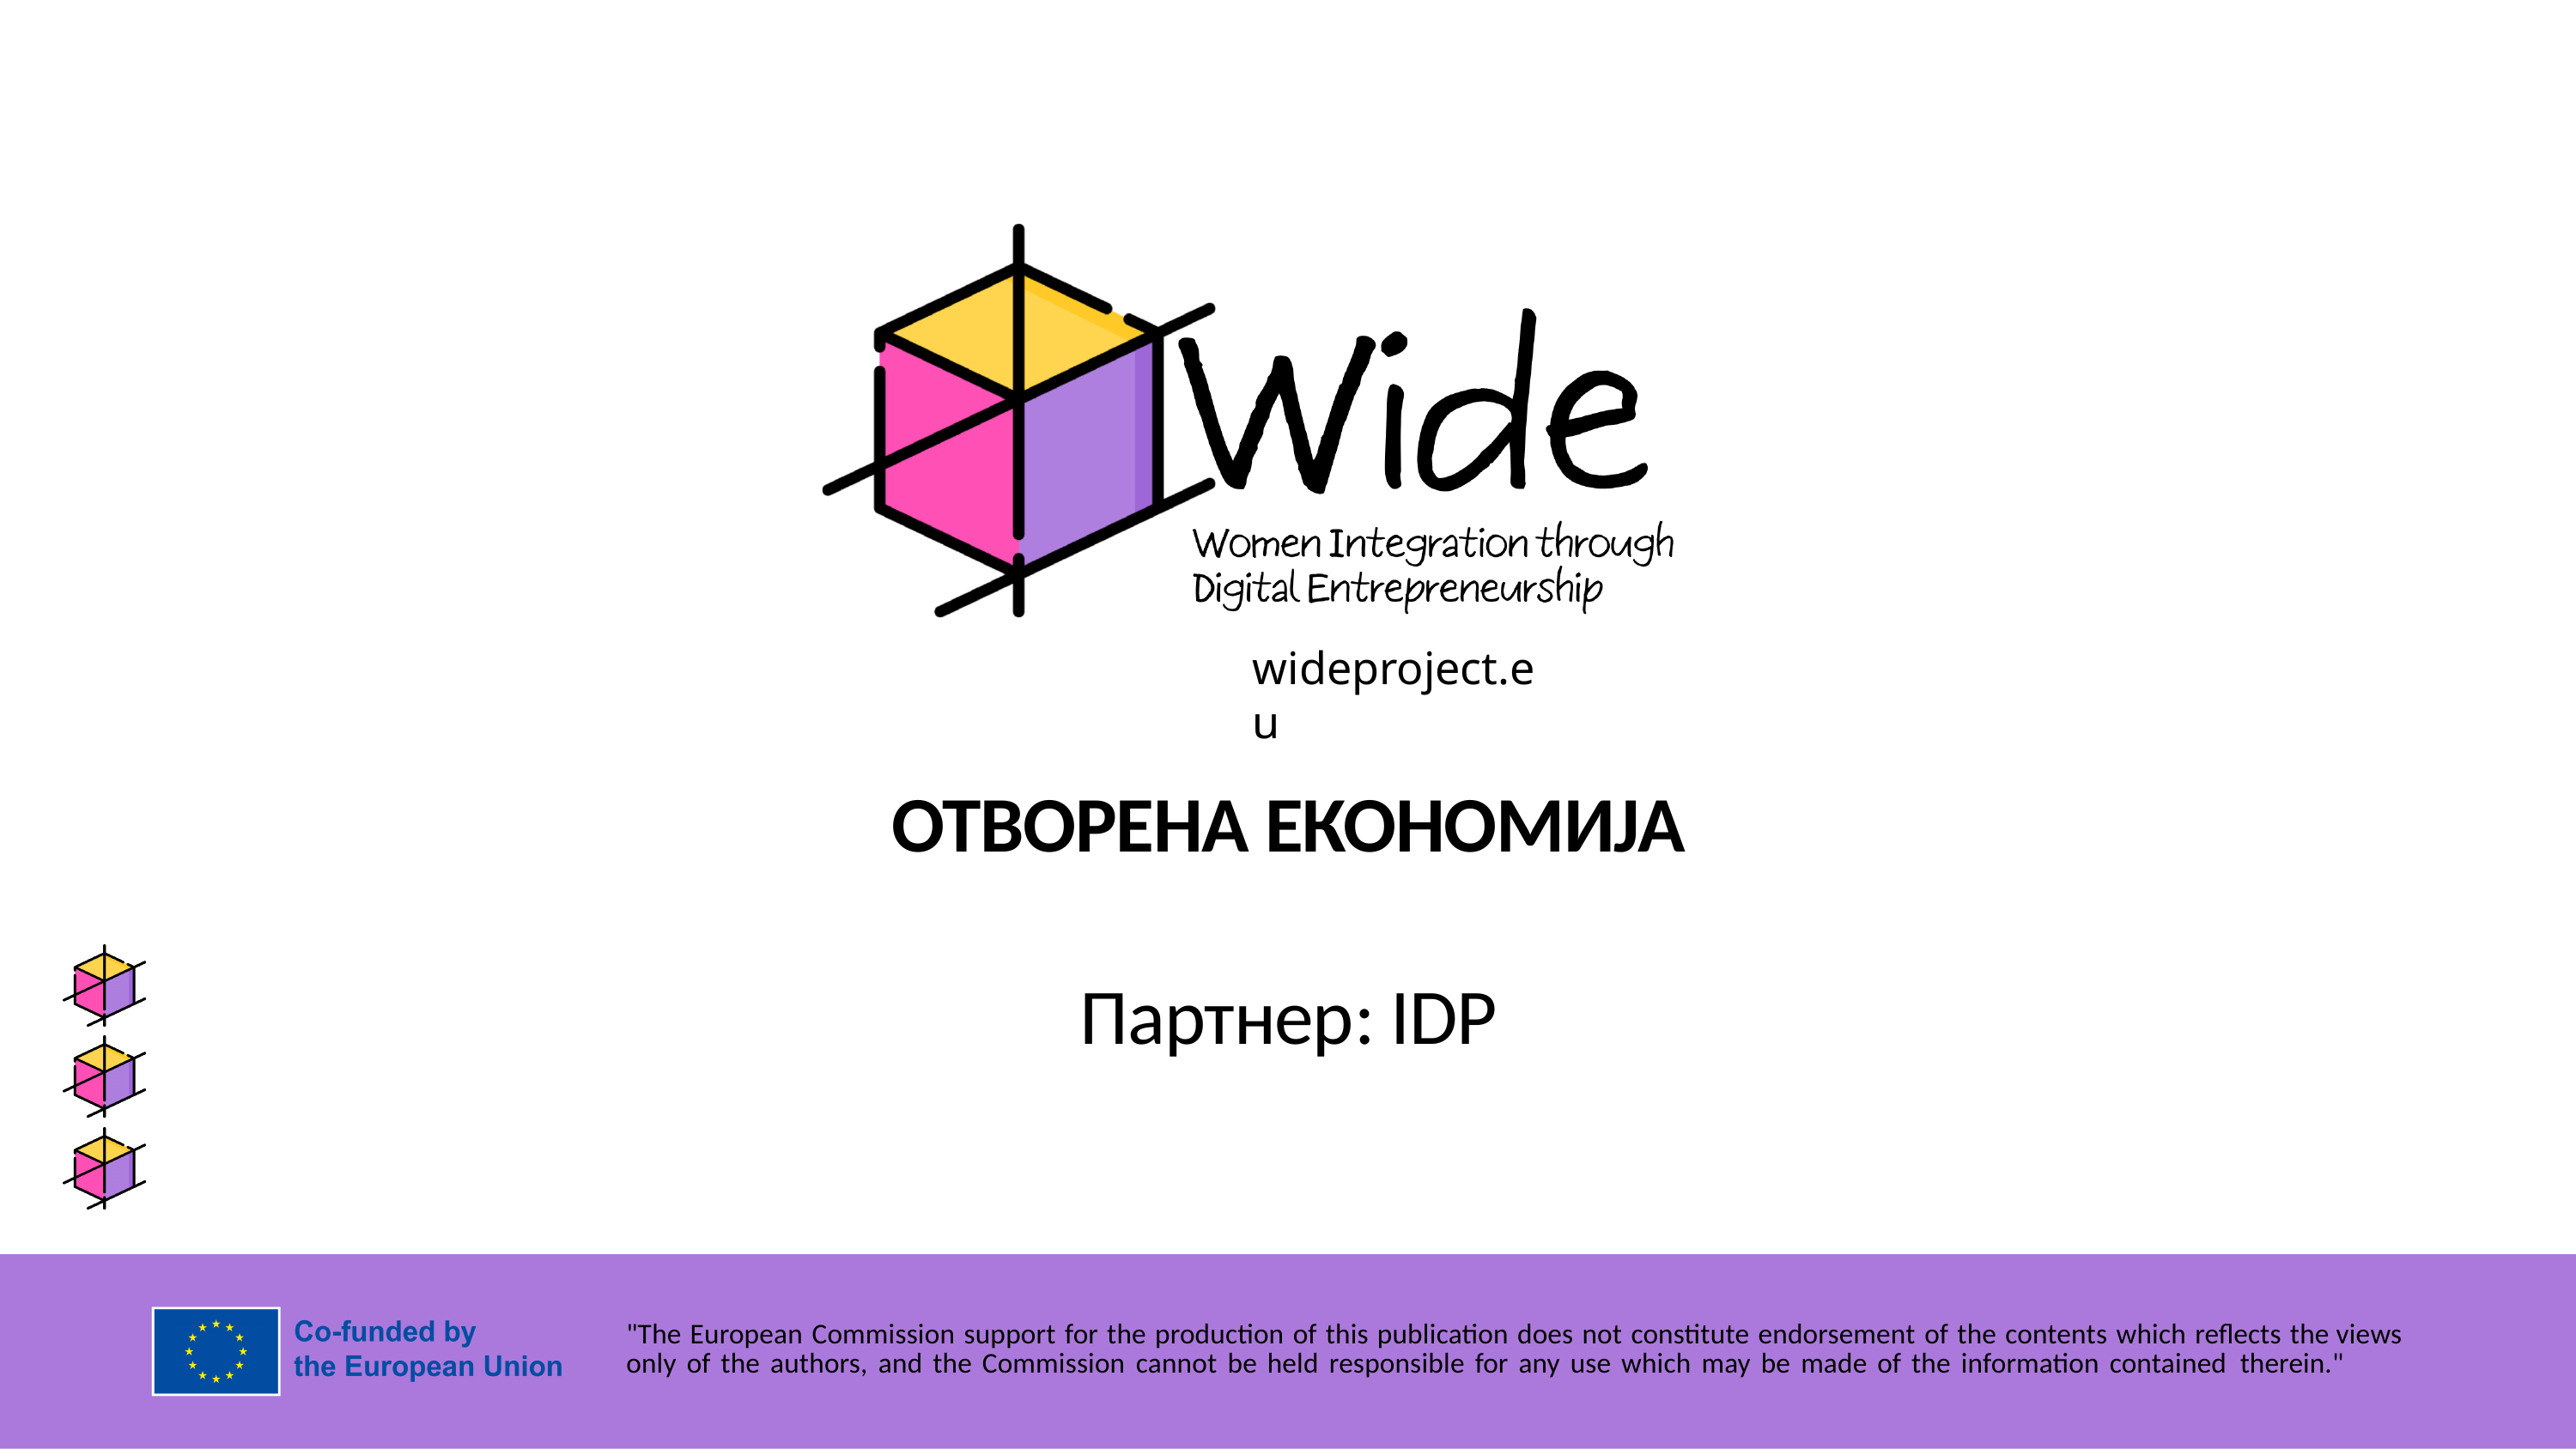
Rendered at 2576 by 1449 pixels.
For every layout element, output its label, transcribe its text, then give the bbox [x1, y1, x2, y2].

picture [63, 944, 146, 1028]
picture [149, 1304, 593, 1399]
text_box ОТВОРЕНА ЕКОНОМИЈА Партнер: IDP [456, 767, 2120, 1067]
picture [687, 101, 1820, 739]
picture [63, 1035, 146, 1119]
picture [63, 1127, 146, 1210]
